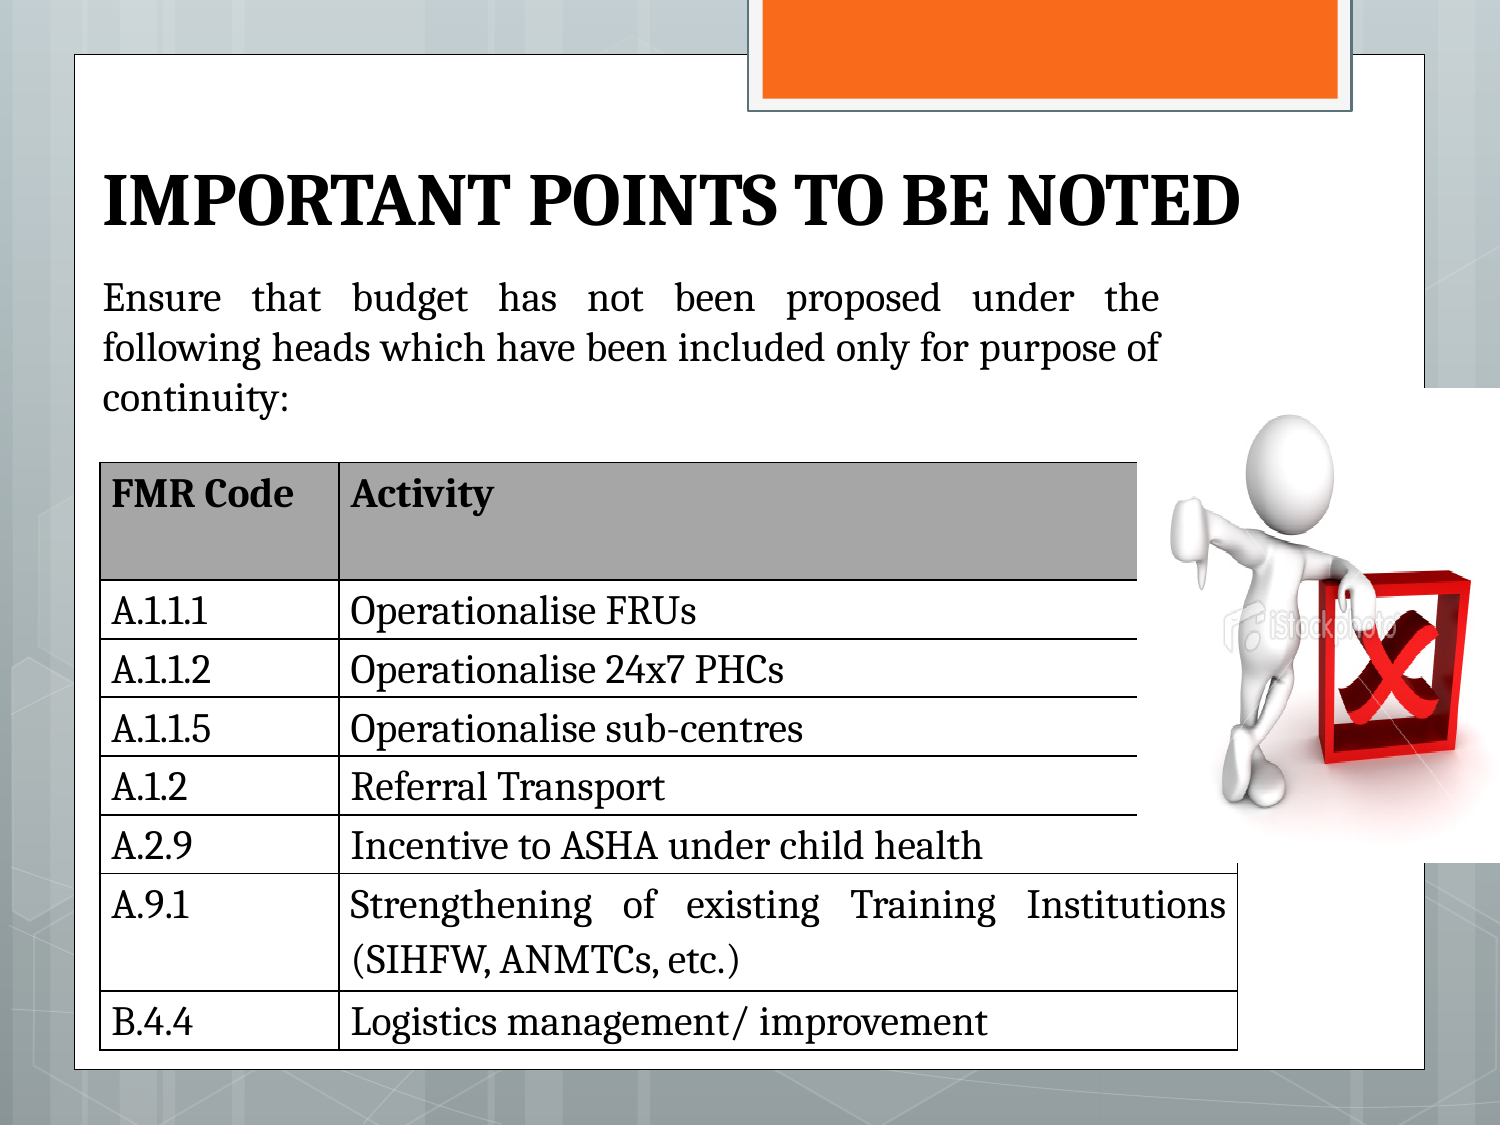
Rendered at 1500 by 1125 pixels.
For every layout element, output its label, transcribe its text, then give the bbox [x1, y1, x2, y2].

table_cell A.1.2 [101, 757, 338, 814]
text_box IMPORTANT POINTS TO BE NOTED [87, 143, 1329, 250]
table_cell A.1.1.2 [101, 640, 338, 696]
table_cell B.4.4 [101, 992, 338, 1049]
table_cell A.9.1 [101, 874, 338, 990]
table_cell Logistics management/ improvement [340, 992, 1237, 1049]
table_cell Strengthening of existing Training Institutions (SIHFW, ANMTCs, etc.) [340, 874, 1237, 990]
subtitle Ensure that budget has not been proposed under the following heads which have been included only for purpose of continuity: [87, 262, 1175, 300]
table_cell Operationalise sub-centres [340, 698, 1131, 755]
table_cell A.1.1.1 [101, 581, 338, 638]
table_cell Operationalise 24x7 PHCs [340, 640, 1131, 696]
table_cell Referral Transport [340, 757, 1131, 814]
table_header FMR Code [101, 463, 338, 579]
table_cell A.1.1.5 [101, 698, 338, 755]
picture [1137, 388, 1500, 863]
table_cell Incentive to ASHA under child health [340, 816, 1237, 873]
table_cell A.2.9 [101, 816, 338, 873]
table_cell Operationalise FRUs [340, 581, 1131, 638]
table_header Activity [340, 463, 1131, 579]
